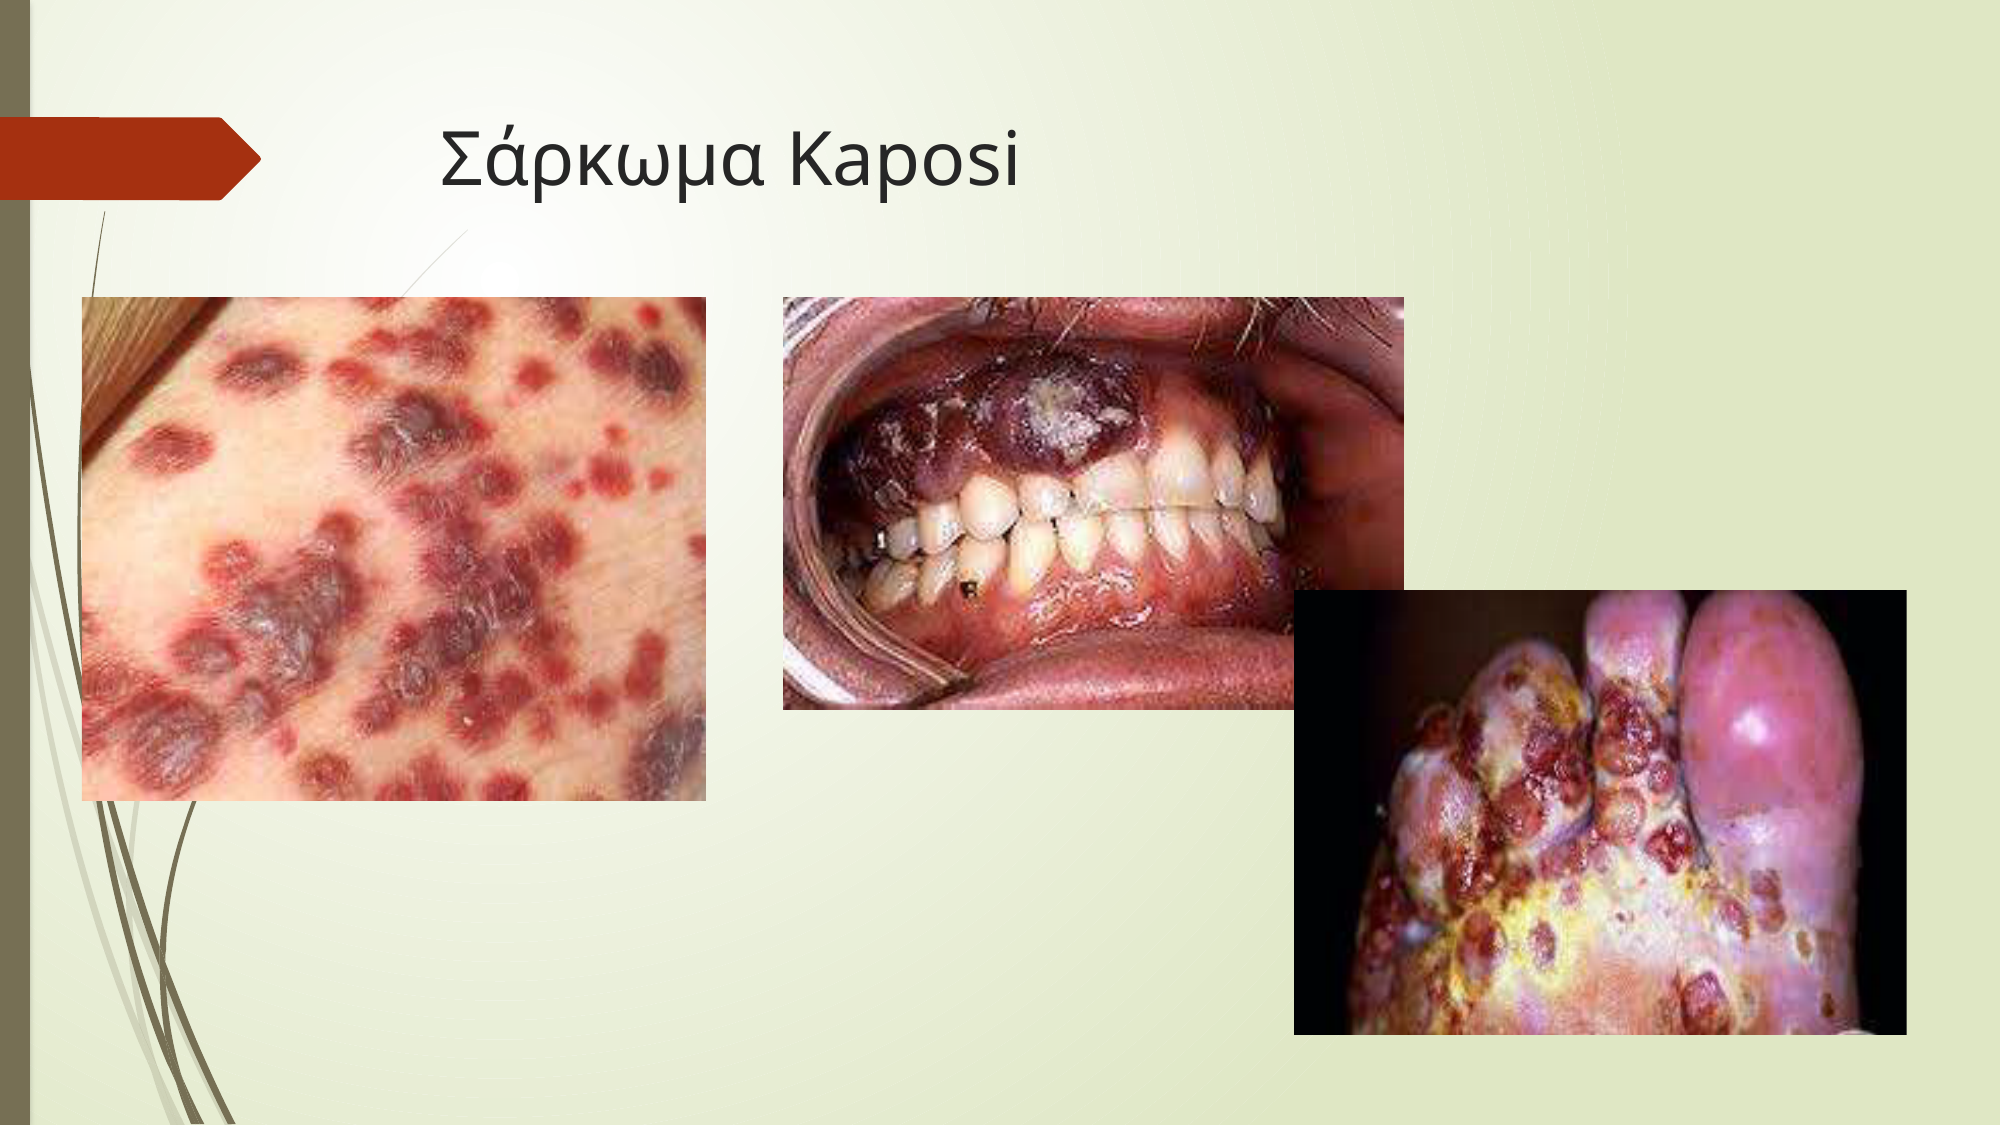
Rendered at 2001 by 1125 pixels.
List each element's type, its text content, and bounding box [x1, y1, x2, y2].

picture [783, 297, 1907, 1035]
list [81, 297, 706, 802]
title Σάρκωμα Kaposi [425, 102, 1888, 313]
